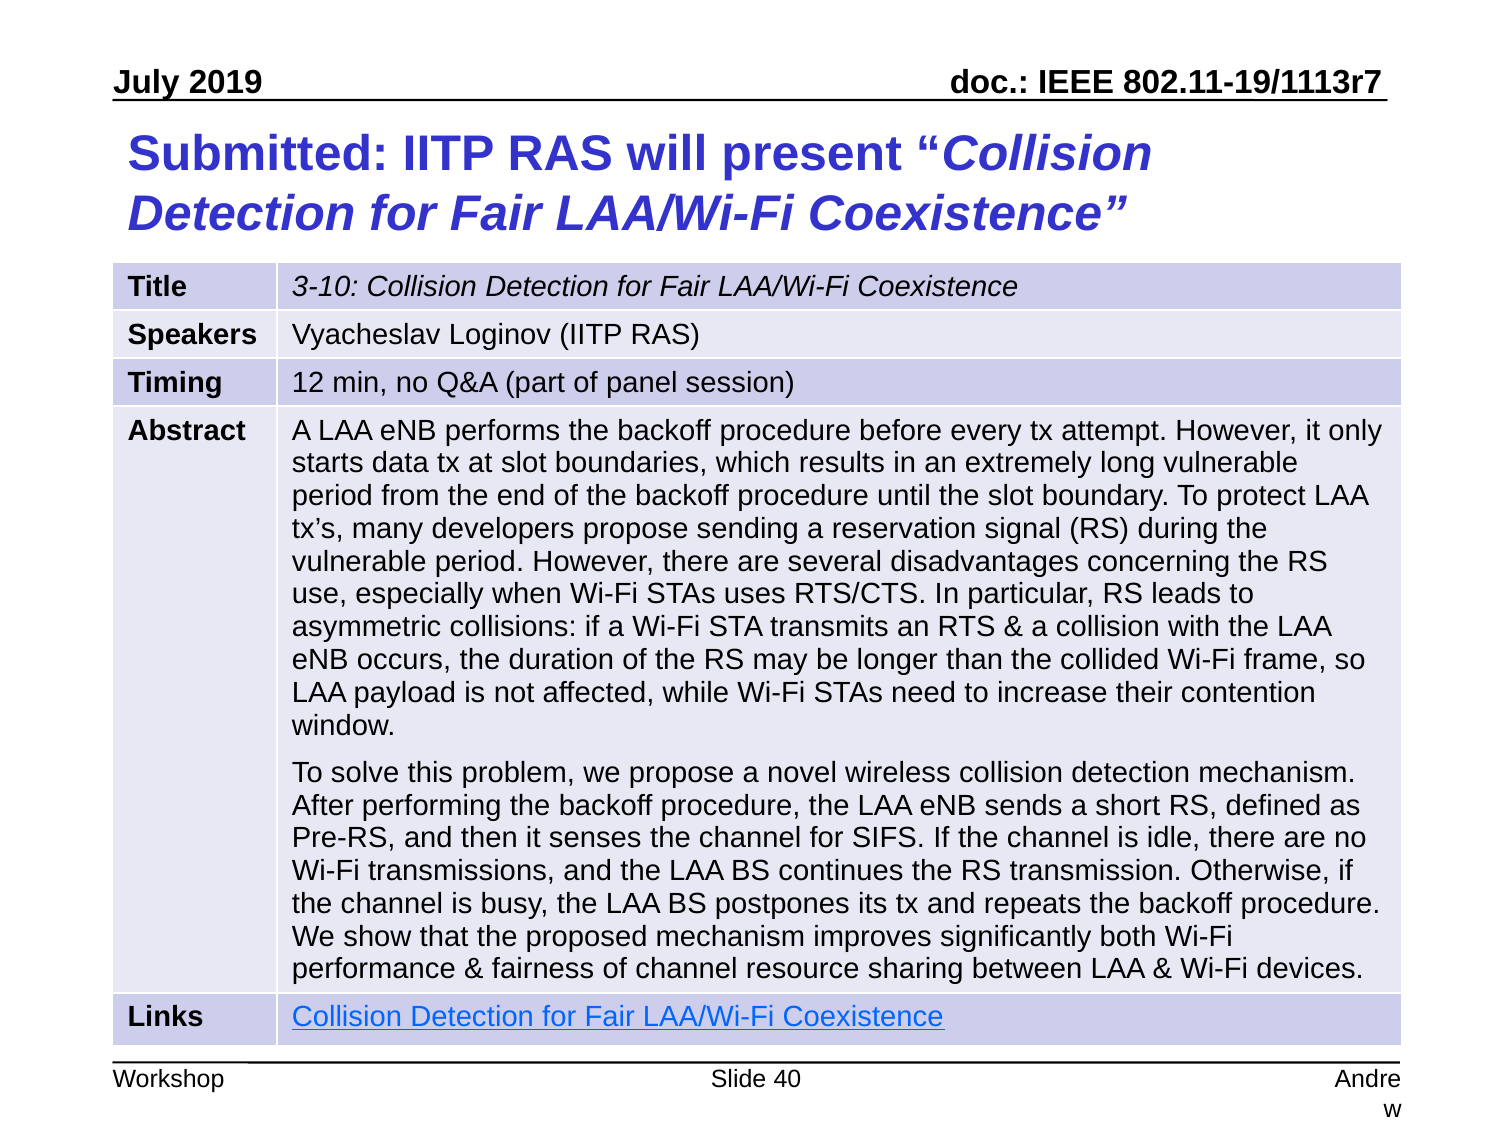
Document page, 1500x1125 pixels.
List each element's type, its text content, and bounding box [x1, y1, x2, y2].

slide_number Slide 40 [709, 1061, 803, 1093]
title Submitted: IITP RAS will present “Collision Detection for Fair LAA/Wi-Fi Coexistence” [112, 112, 1388, 262]
table_cell Abstract [113, 407, 276, 992]
footer Andrew Myles, Cisco [1320, 1061, 1402, 1093]
table_header 3-10: Collision Detection for Fair LAA/Wi-Fi Coexistence [278, 263, 1401, 309]
table_cell Vyacheslav Loginov (IITP RAS) [278, 311, 1401, 357]
table_cell 12 min, no Q&A (part of panel session) [278, 359, 1401, 405]
table_header Title [113, 263, 276, 309]
table_cell A LAA eNB performs the backoff procedure before every tx attempt. However, it only starts data tx at slot boundaries, which results in an extremely long vulnerable period from the end of the backoff procedure until the slot boundary. To protect LAA tx’s, many developers propose sending a reservation signal (RS) during the vulnerable period. However, there are several disadvantages concerning the RS use, especially when Wi-Fi STAs uses RTS/CTS. In particular, RS leads to asymmetric collisions: if a Wi-Fi STA transmits an RTS & a collision with the LAA eNB occurs, the duration of the RS may be longer than the collided Wi-Fi frame, so LAA payload is not affected, while Wi-Fi STAs need to increase their contention window. To solve this problem, we propose a novel wireless collision detection mechanism. After performing the backoff procedure, the LAA eNB sends a short RS, defined as Pre-RS, and then it senses the channel for SIFS. If the channel is idle, there are no Wi-Fi transmissions, and the LAA BS continues the RS transmission. Otherwise, if the channel is busy, the LAA BS postpones its tx and repeats the backoff procedure. We show that the proposed mechanism improves significantly both Wi-Fi performance & fairness of channel resource sharing between LAA & Wi-Fi devices. [278, 407, 1401, 992]
table_cell Collision Detection for Fair LAA/Wi-Fi Coexistence [278, 994, 1401, 1045]
table_cell Speakers [113, 311, 276, 357]
table_cell Links [113, 994, 276, 1045]
table_cell Timing [113, 359, 276, 405]
